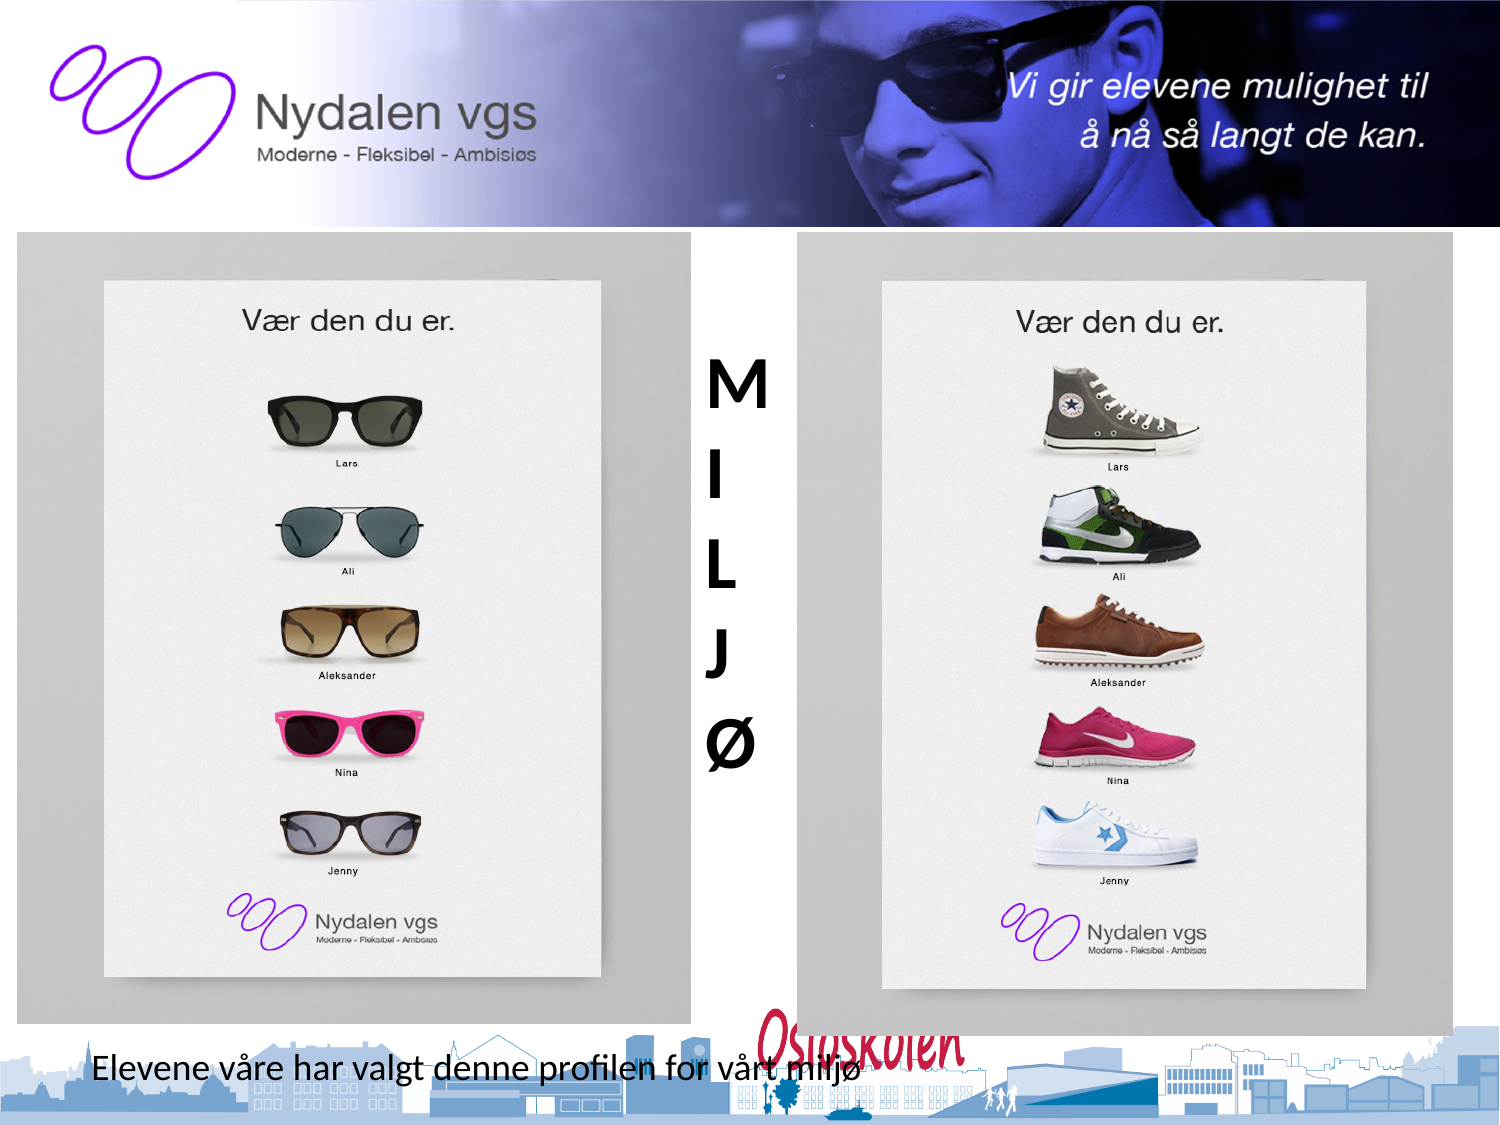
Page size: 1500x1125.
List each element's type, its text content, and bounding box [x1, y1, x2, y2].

picture [0, 0, 1500, 227]
picture [0, 232, 1500, 1125]
text_box Elevene våre har valgt denne profilen for vårt miljø [76, 1035, 1471, 1096]
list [796, 232, 1453, 1037]
text_box M I L J Ø [696, 326, 791, 791]
